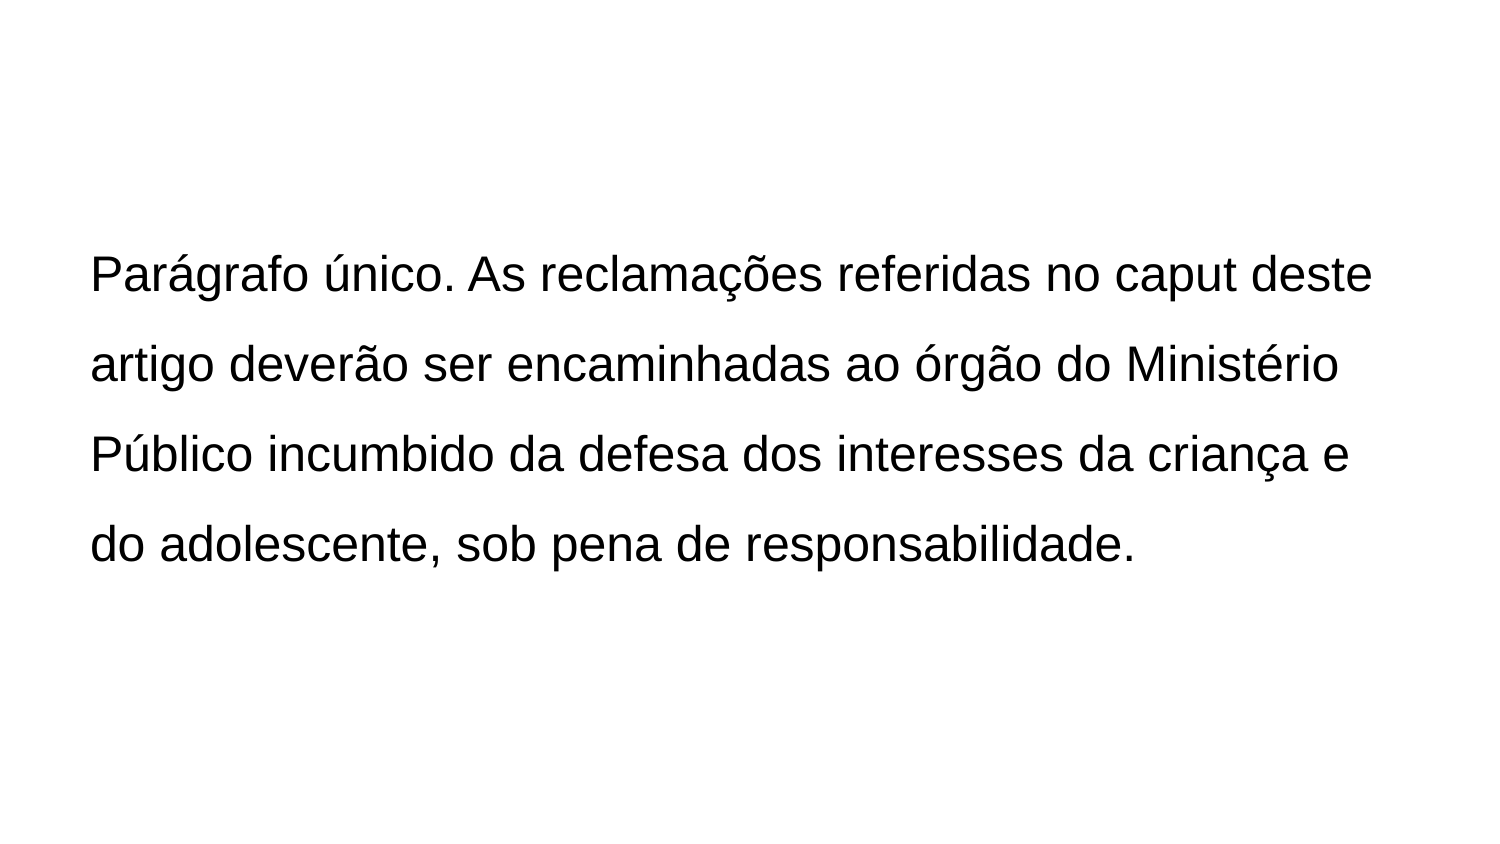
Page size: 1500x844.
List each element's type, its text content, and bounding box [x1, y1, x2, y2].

list Parágrafo único. As reclamações referidas no caput deste artigo deverão ser encaminhadas ao órgão do Ministério Público incumbido da defesa dos interesses da criança e do adolescente, sob pena de responsabilidade. [75, 196, 1425, 808]
